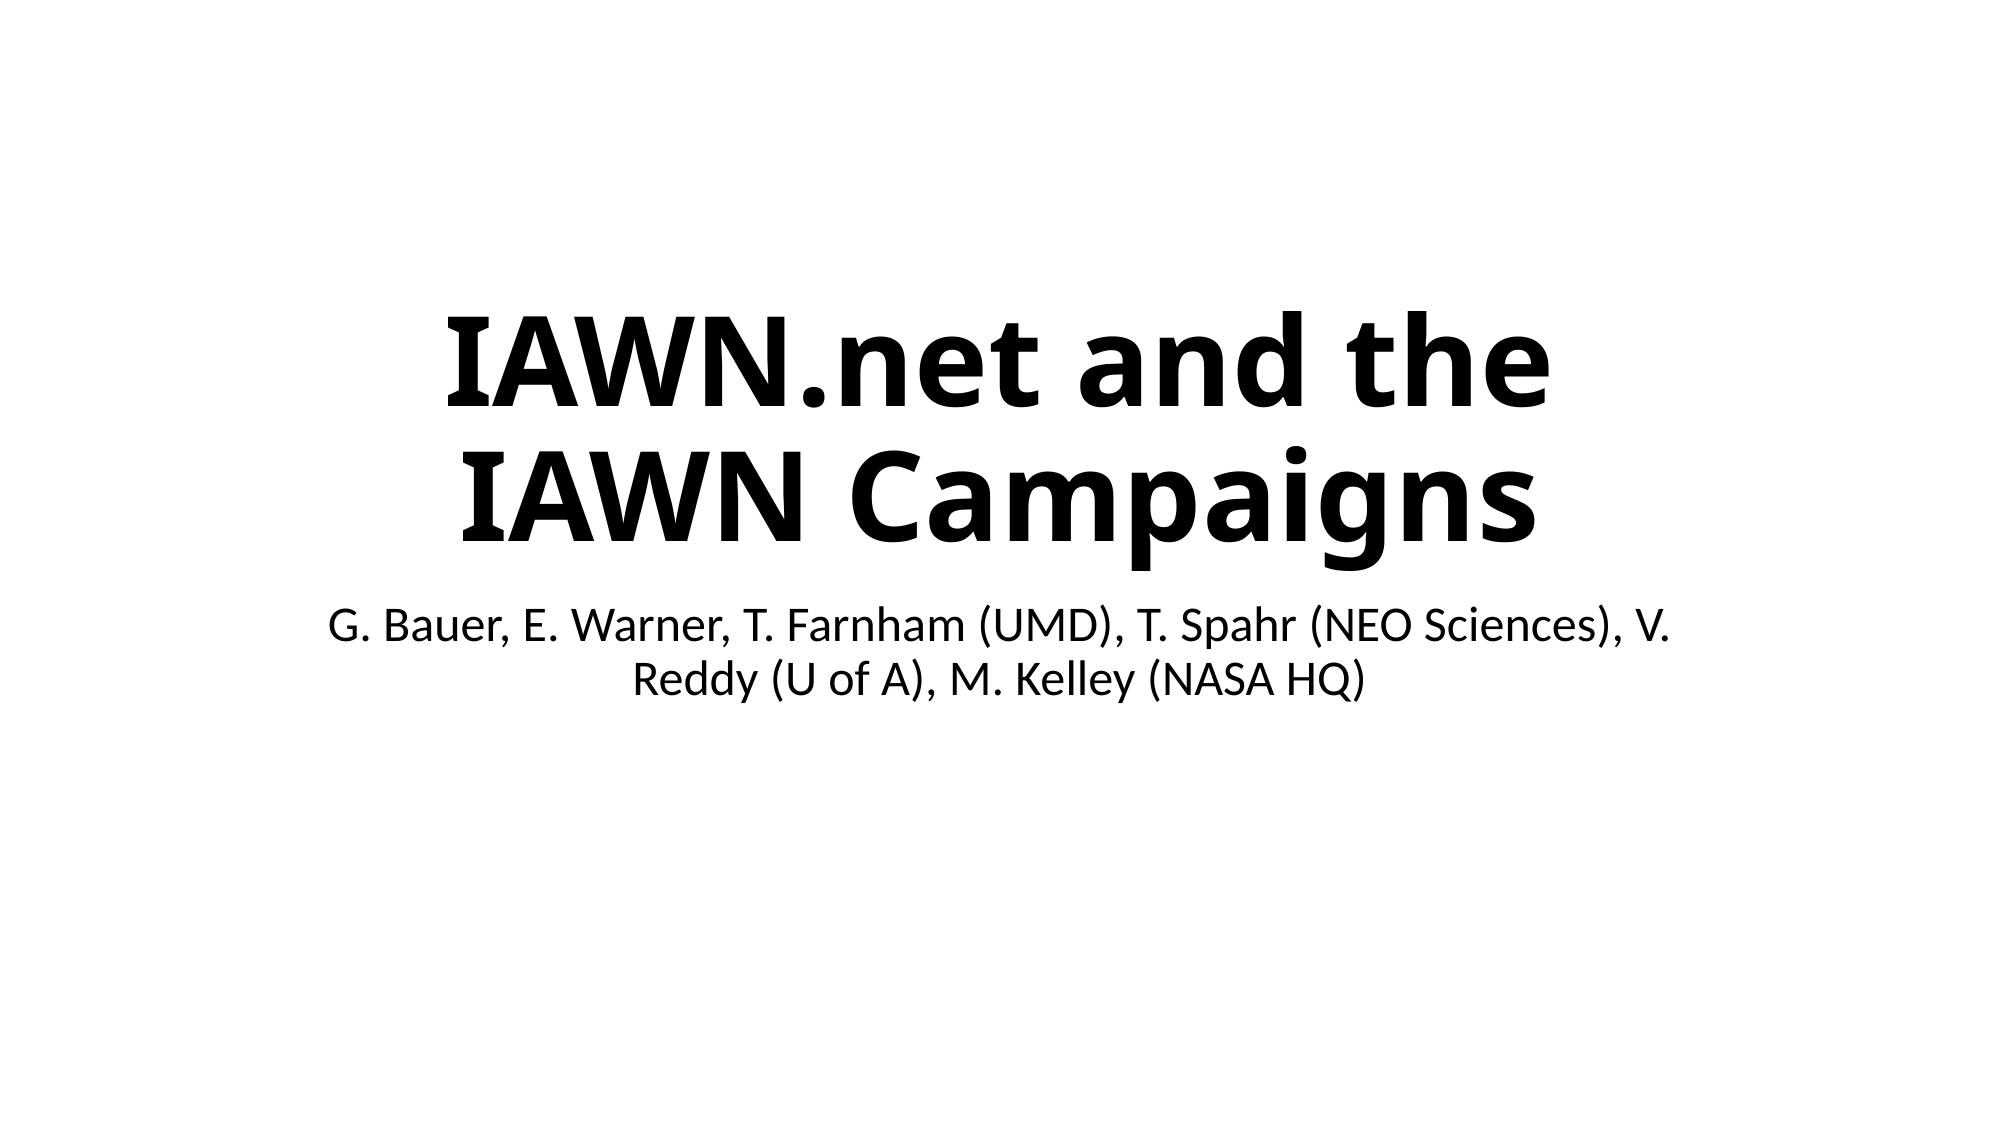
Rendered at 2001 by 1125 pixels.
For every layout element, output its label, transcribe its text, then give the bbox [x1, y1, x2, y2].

title IAWN.net and the IAWN Campaigns [249, 184, 1750, 576]
subtitle G. Bauer, E. Warner, T. Farnham (UMD), T. Spahr (NEO Sciences), V. Reddy (U of A), M. Kelley (NASA HQ) [249, 590, 1750, 863]
